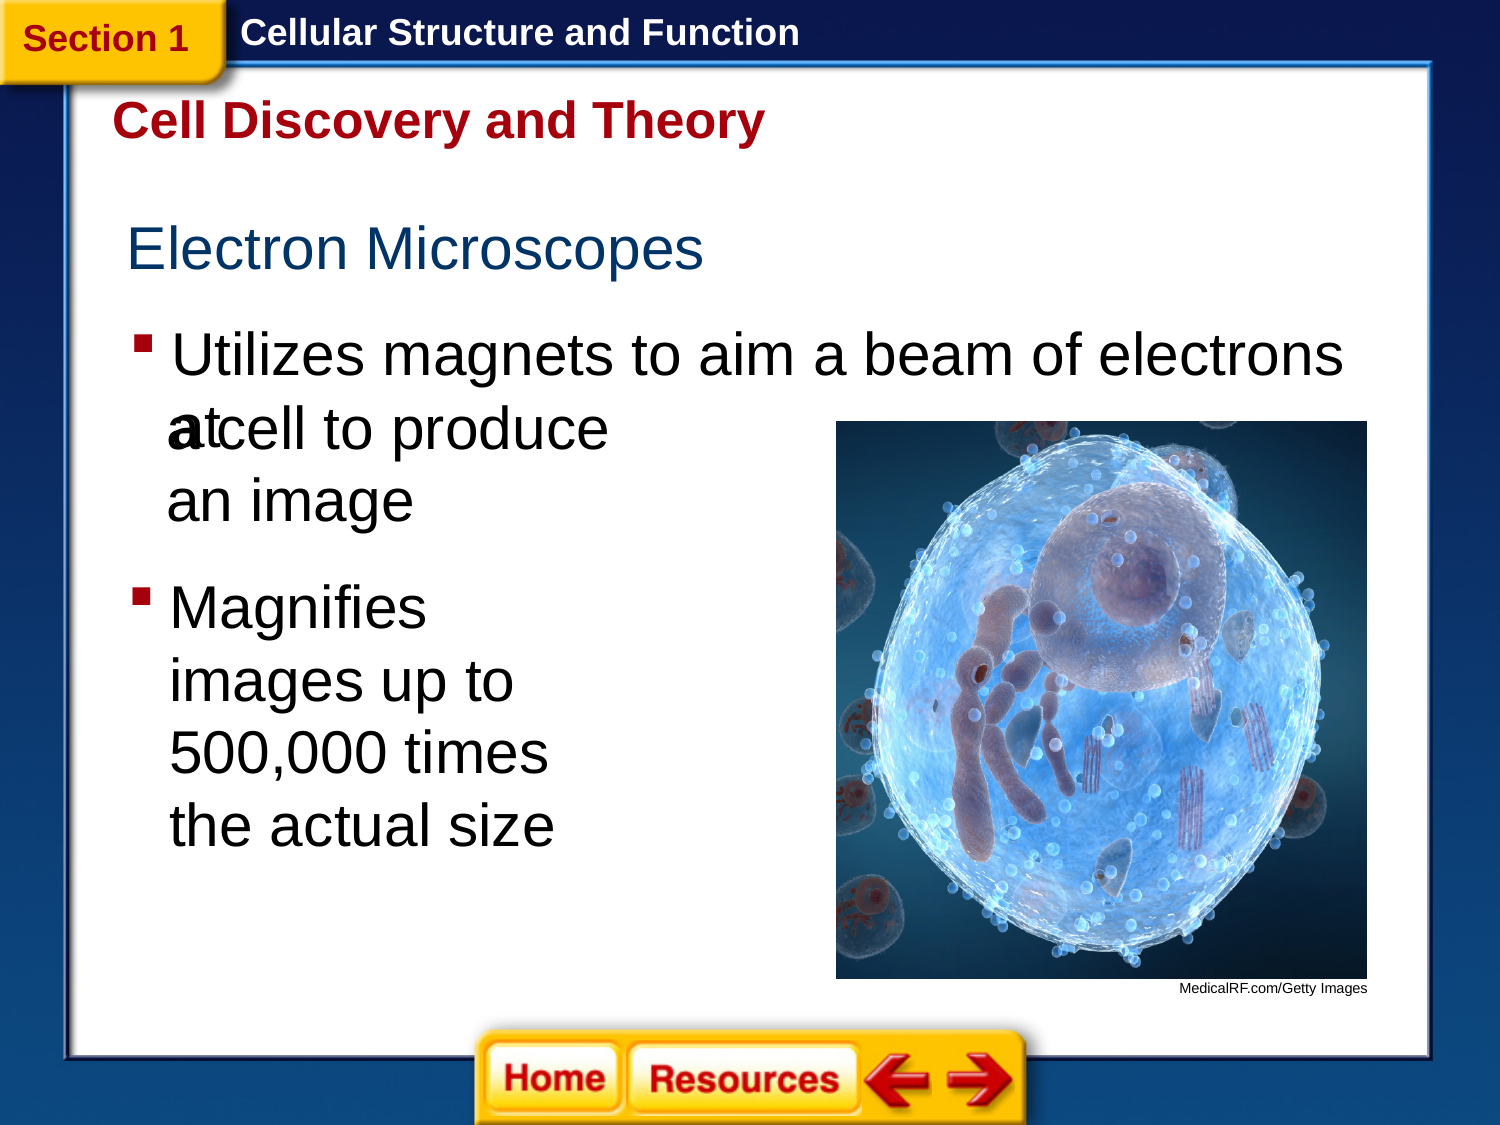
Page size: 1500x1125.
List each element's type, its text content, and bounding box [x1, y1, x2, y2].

picture [0, 0, 1500, 1125]
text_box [112, 306, 1392, 547]
text_box Magnifies images up to 500,000 times the actual size [112, 560, 620, 866]
text_box Cell Discovery and Theory [97, 79, 1373, 157]
text_box Section 1 [7, 6, 215, 67]
text_box Cellular Structure and Function [225, 0, 817, 61]
text_box Electron Microscopes [112, 201, 1359, 289]
text_box MedicalRF.com/Getty Images [1165, 972, 1382, 1004]
